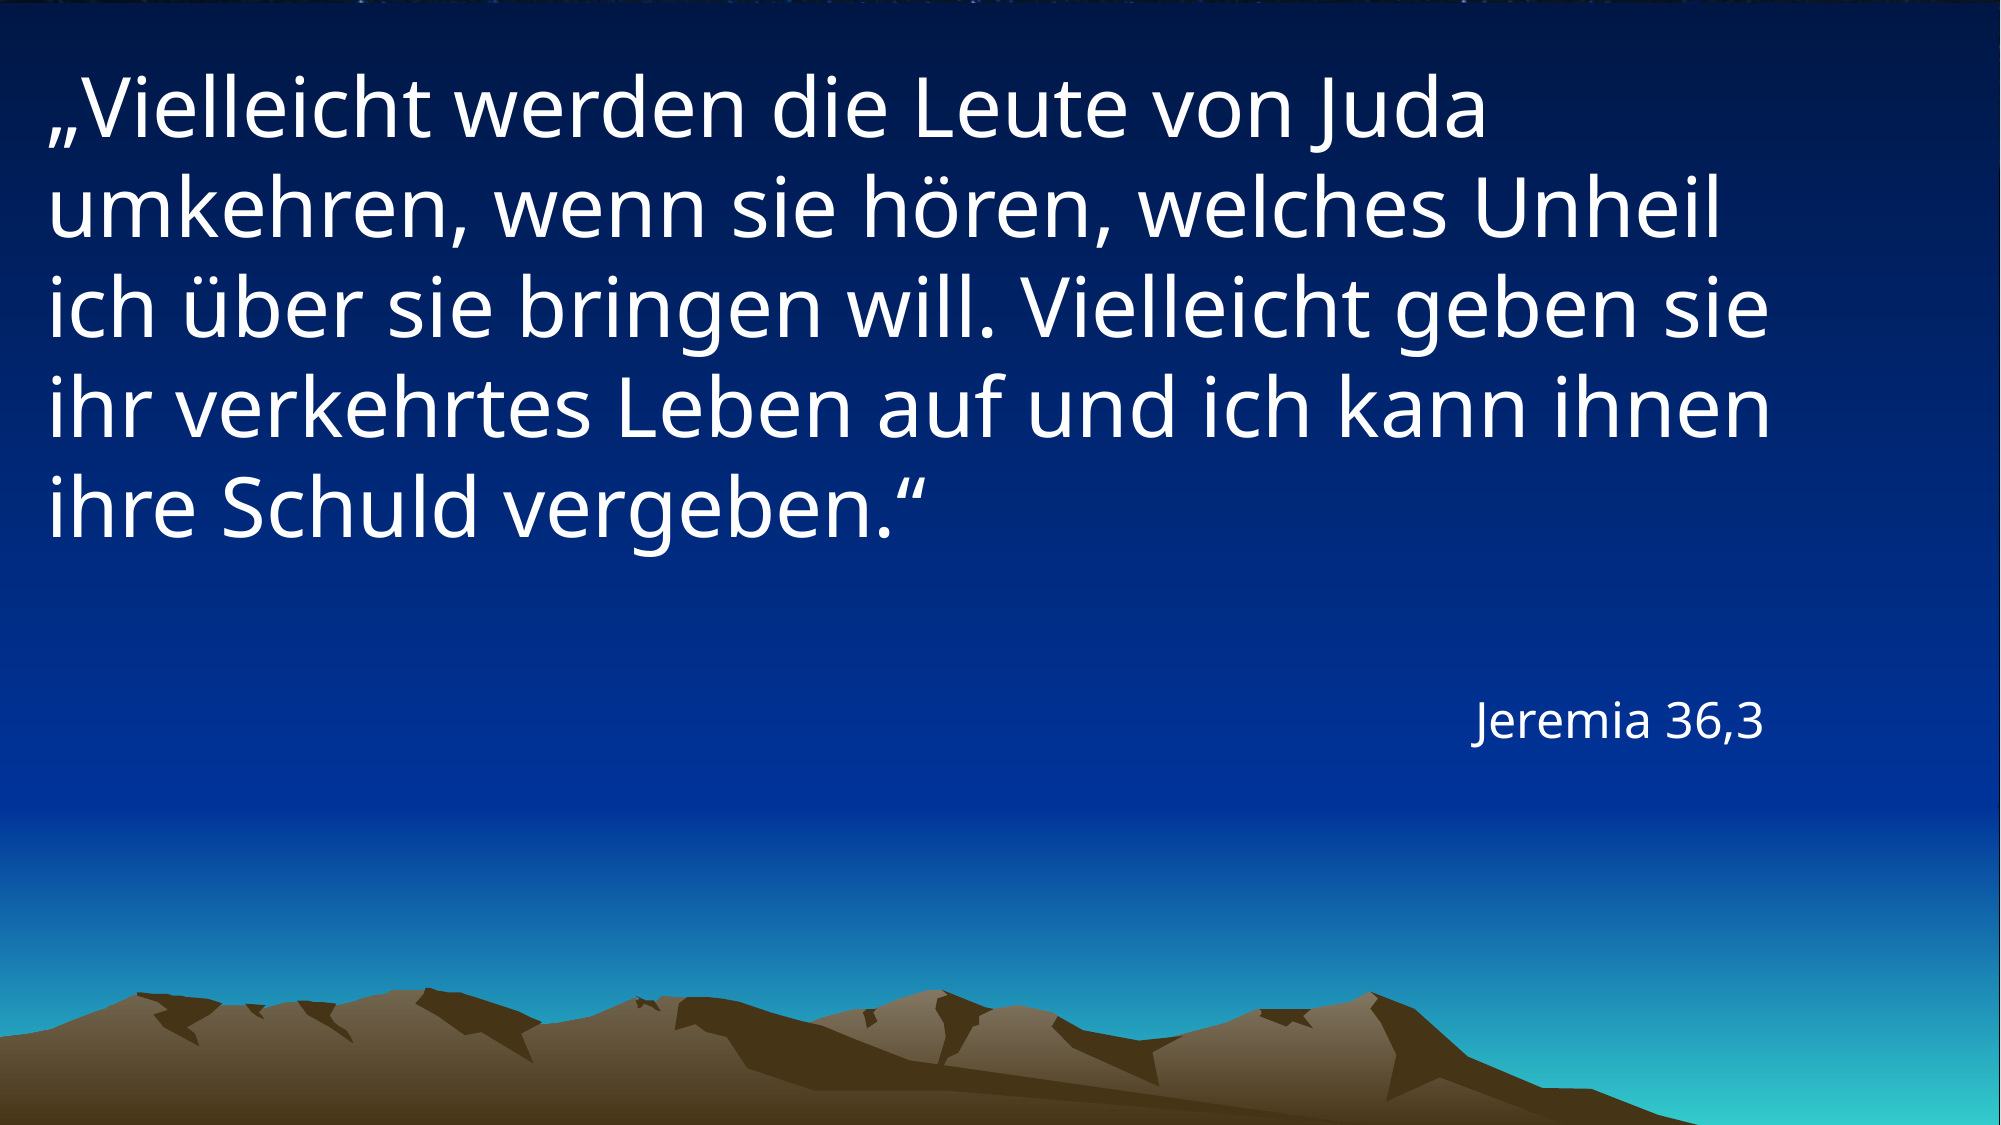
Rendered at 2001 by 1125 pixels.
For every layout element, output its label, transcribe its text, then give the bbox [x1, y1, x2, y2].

text_box Jeremia 36,3 [1141, 680, 1780, 756]
title „Vielleicht werden die Leute von Juda umkehren, wenn sie hören, welches Unheil ich über sie bringen will. Vielleicht geben sie ihr verkehrtes Leben auf und ich kann ihnen ihre Schuld vergeben.“ [31, 46, 1816, 562]
picture [0, 0, 2001, 1125]
